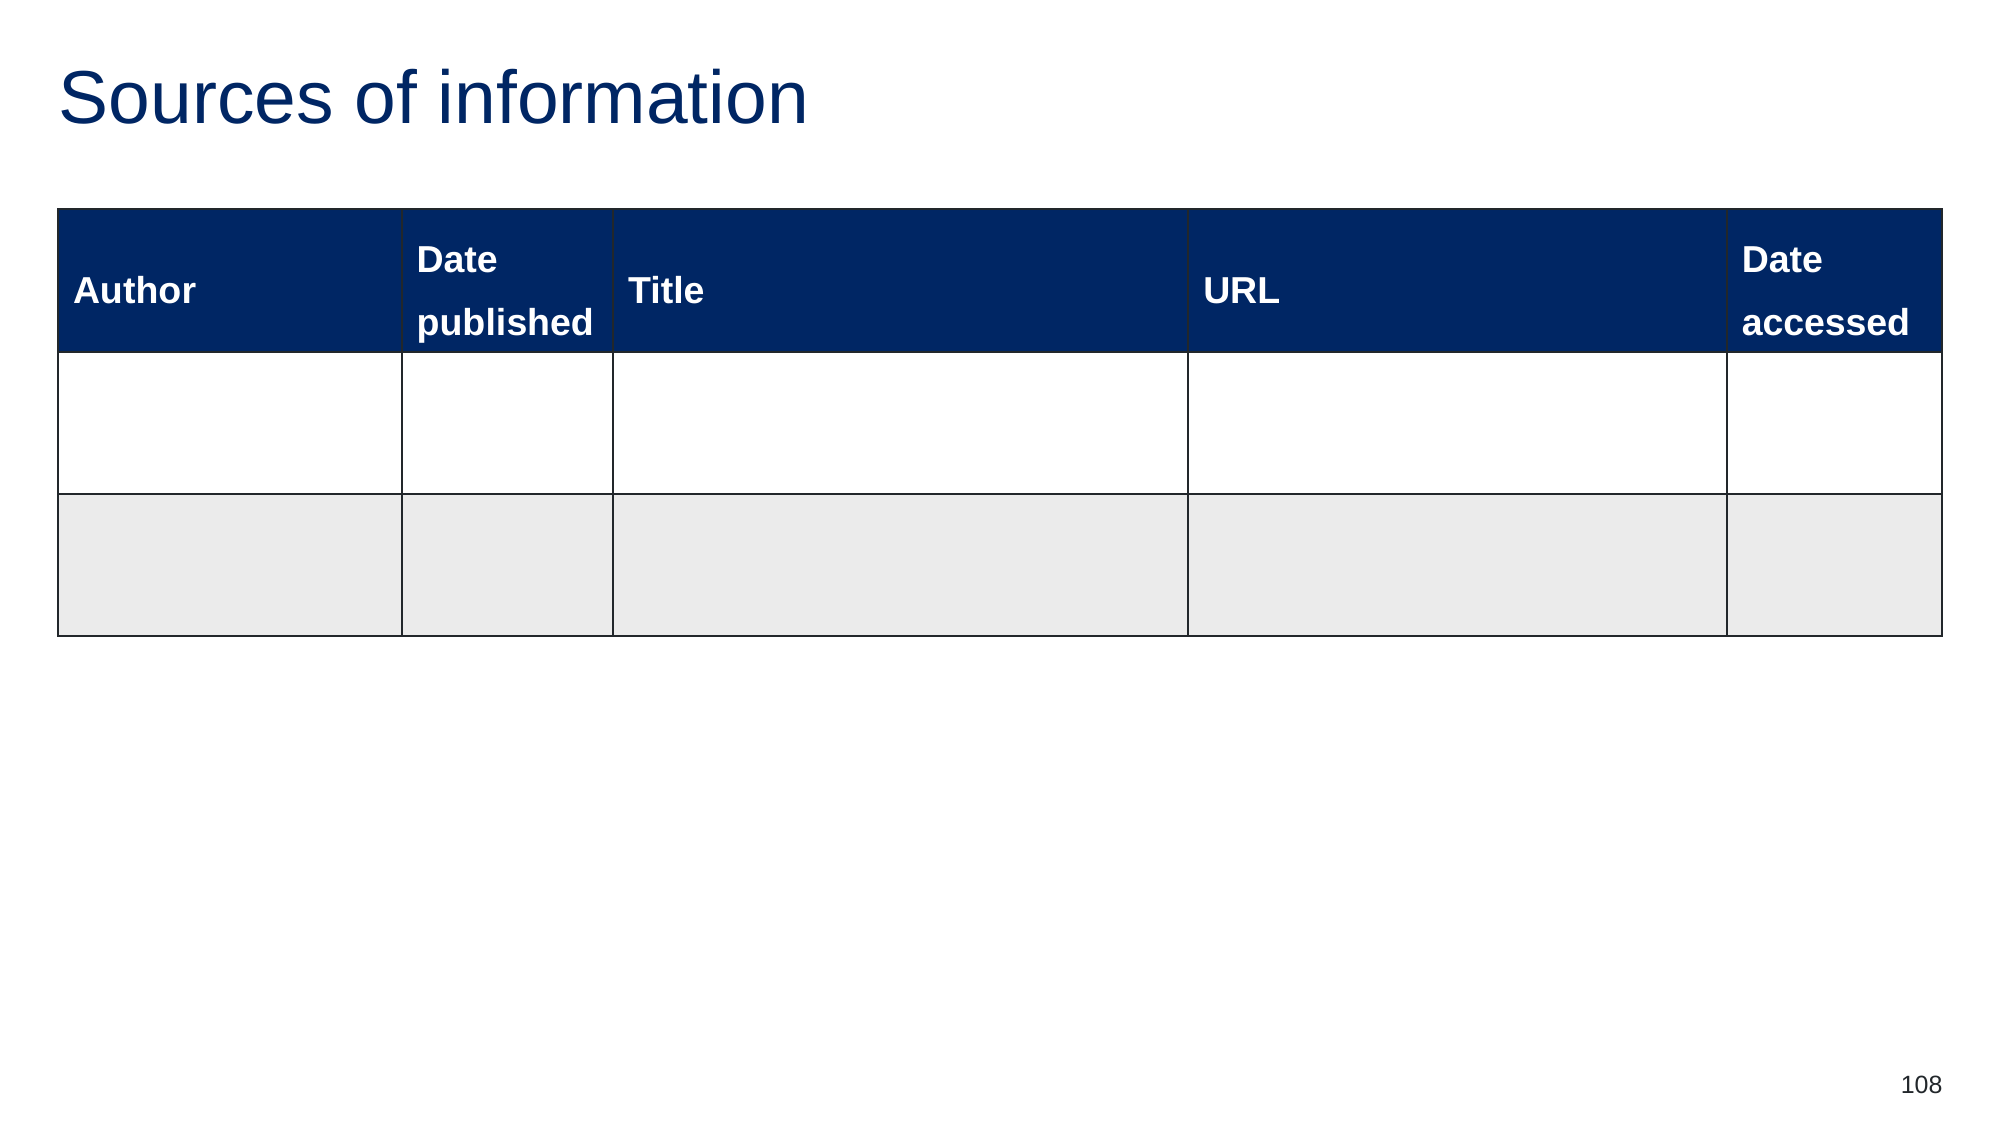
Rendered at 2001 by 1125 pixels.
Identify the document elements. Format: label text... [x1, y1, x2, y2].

table_header URL [1189, 210, 1726, 351]
table_cell [1728, 495, 1941, 635]
table_header Date accessed [1728, 210, 1941, 351]
table_cell [403, 495, 612, 635]
table_header Date published [403, 210, 612, 351]
table_cell [403, 353, 612, 493]
table_cell [614, 495, 1187, 635]
table_cell [59, 353, 401, 493]
table_cell [1728, 353, 1941, 493]
table_cell [614, 353, 1187, 493]
table_cell [59, 495, 401, 635]
title Sources of information [59, 59, 1943, 149]
table_header Author [59, 210, 401, 351]
table_cell [1189, 495, 1726, 635]
table_cell [1189, 353, 1726, 493]
table_header Title [614, 210, 1187, 351]
slide_number 108 [1824, 1068, 1943, 1099]
